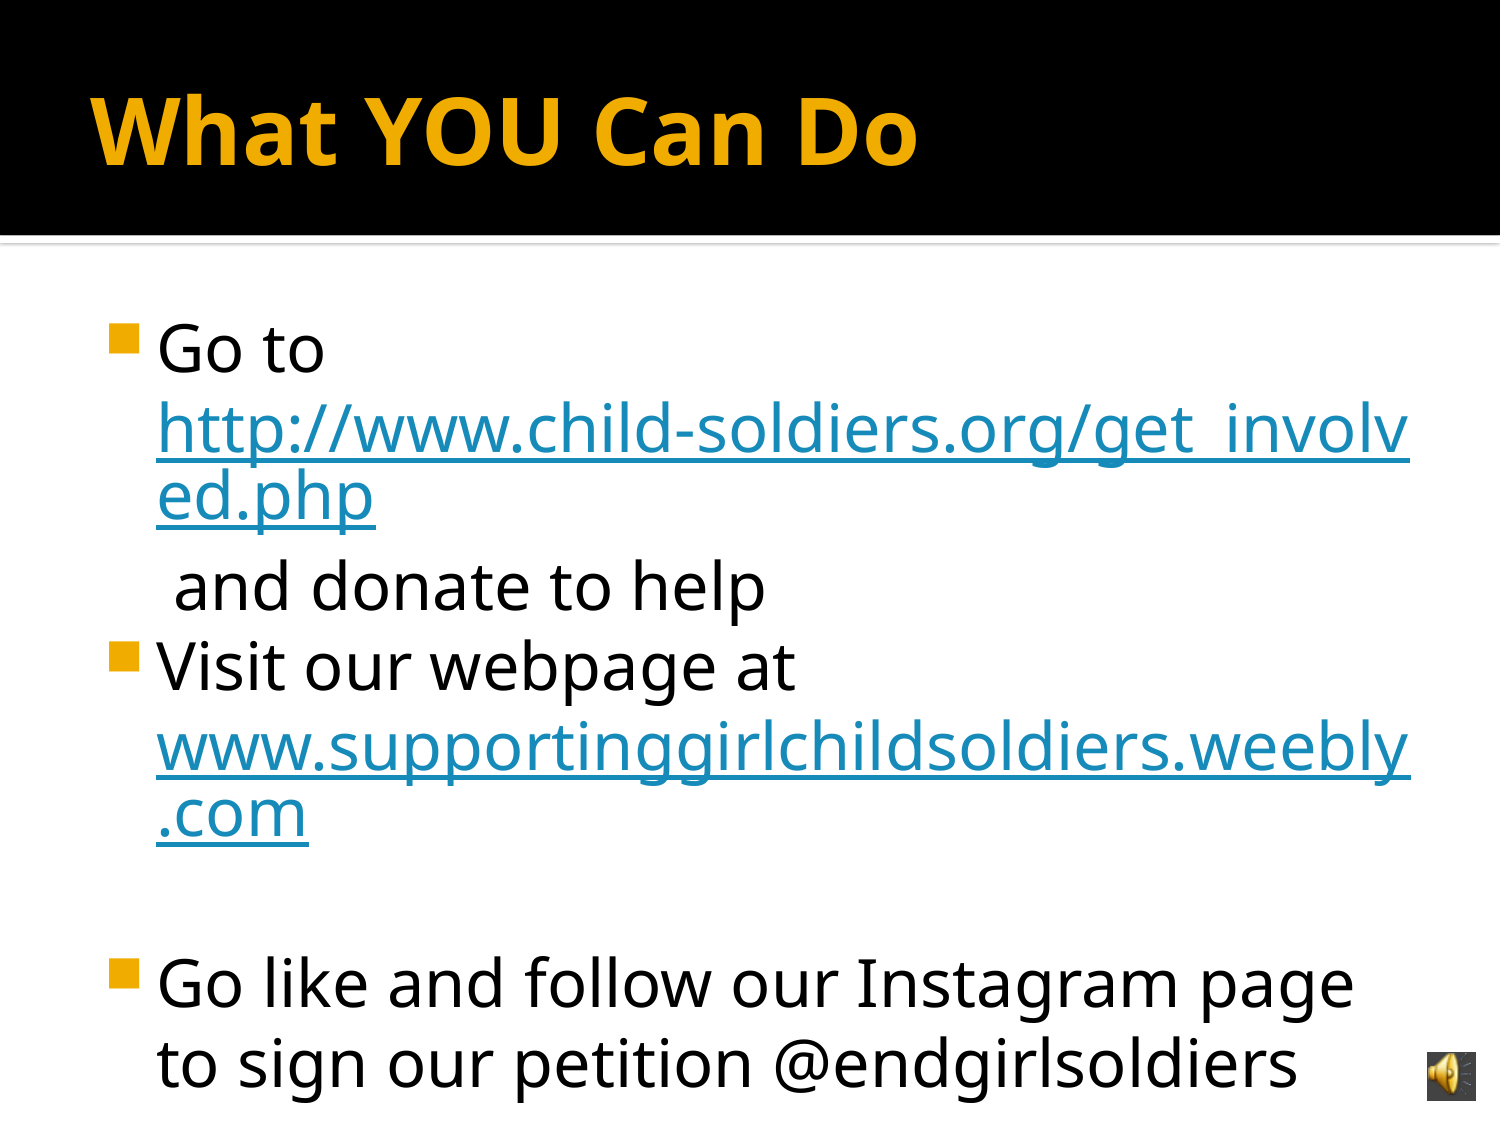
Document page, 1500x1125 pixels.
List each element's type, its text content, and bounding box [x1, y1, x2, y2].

title What YOU Can Do [75, 25, 1425, 231]
list Go to http://www.child-soldiers.org/get_involved.php and donate to help Visit our webpage at www.supportinggirlchildsoldiers.weebly.com Go like and follow our Instagram page to sign our petition @endgirlsoldiers [75, 291, 1425, 1050]
picture [1426, 1051, 1477, 1102]
